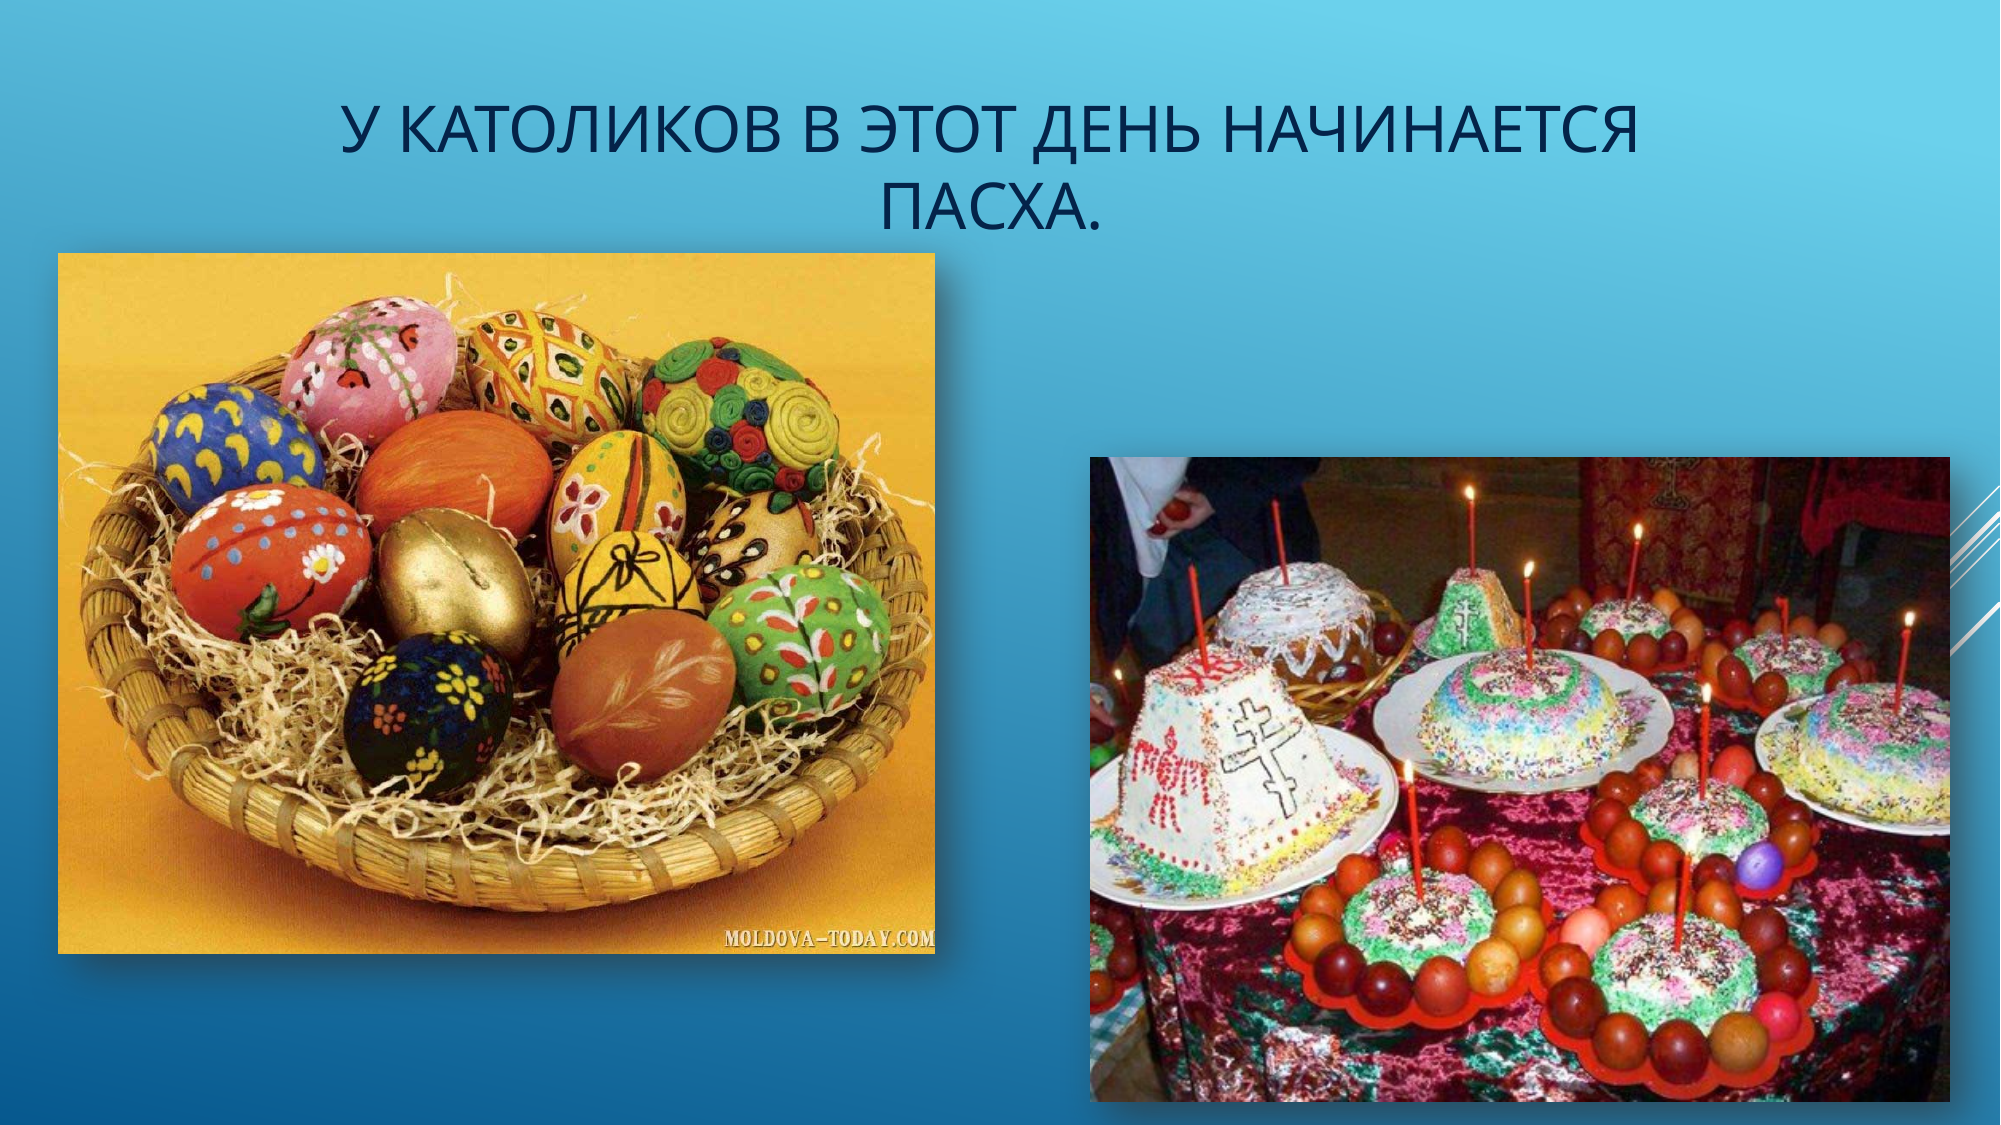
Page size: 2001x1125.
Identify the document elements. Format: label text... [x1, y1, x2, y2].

picture [58, 252, 936, 954]
picture [1090, 457, 1950, 1103]
title У католиков в этот день начинается Пасха. [291, 80, 1692, 328]
